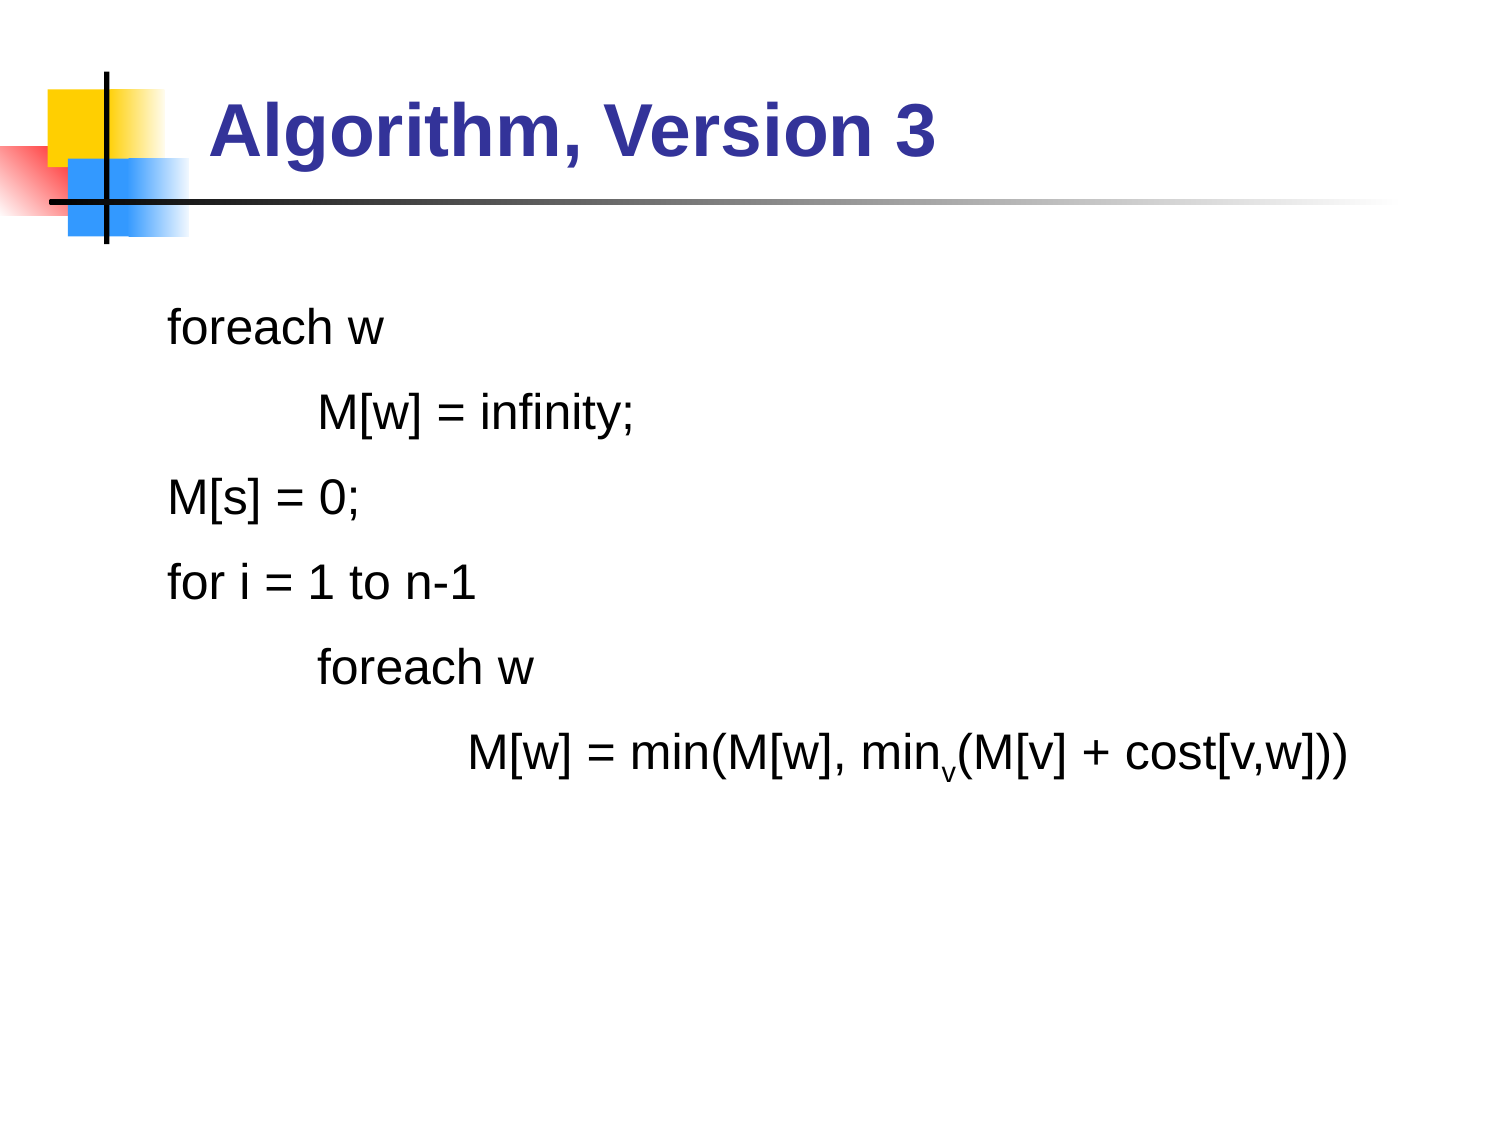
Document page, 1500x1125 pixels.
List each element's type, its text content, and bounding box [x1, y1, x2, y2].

title Algorithm, Version 3 [193, 23, 1422, 180]
text_box foreach w M[w] = infinity; M[s] = 0; for i = 1 to n-1 foreach w M[w] = min(M[w], minv(M[v] + cost[v,w])) [152, 287, 1398, 881]
